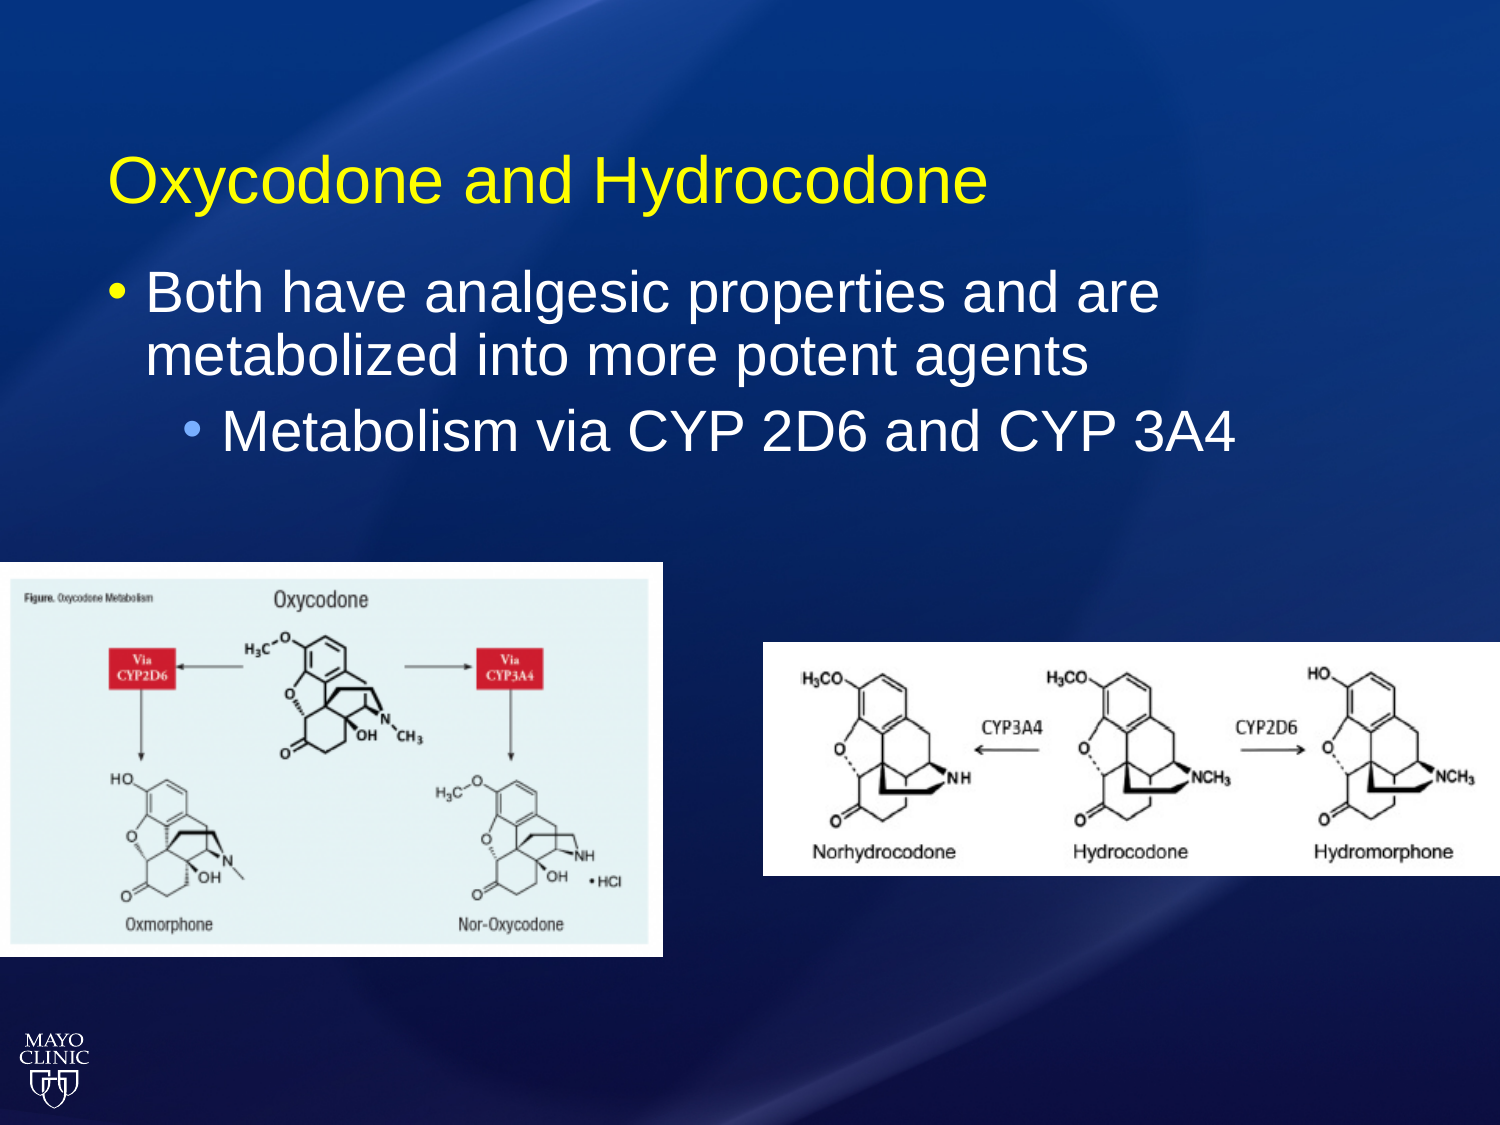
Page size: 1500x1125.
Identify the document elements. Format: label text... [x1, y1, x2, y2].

title Oxycodone and Hydrocodone [108, 0, 1392, 224]
list Both have analgesic properties and are metabolized into more potent agents Metabolism via CYP 2D6 and CYP 3A4 [108, 224, 1392, 1013]
picture [0, 0, 1500, 1125]
